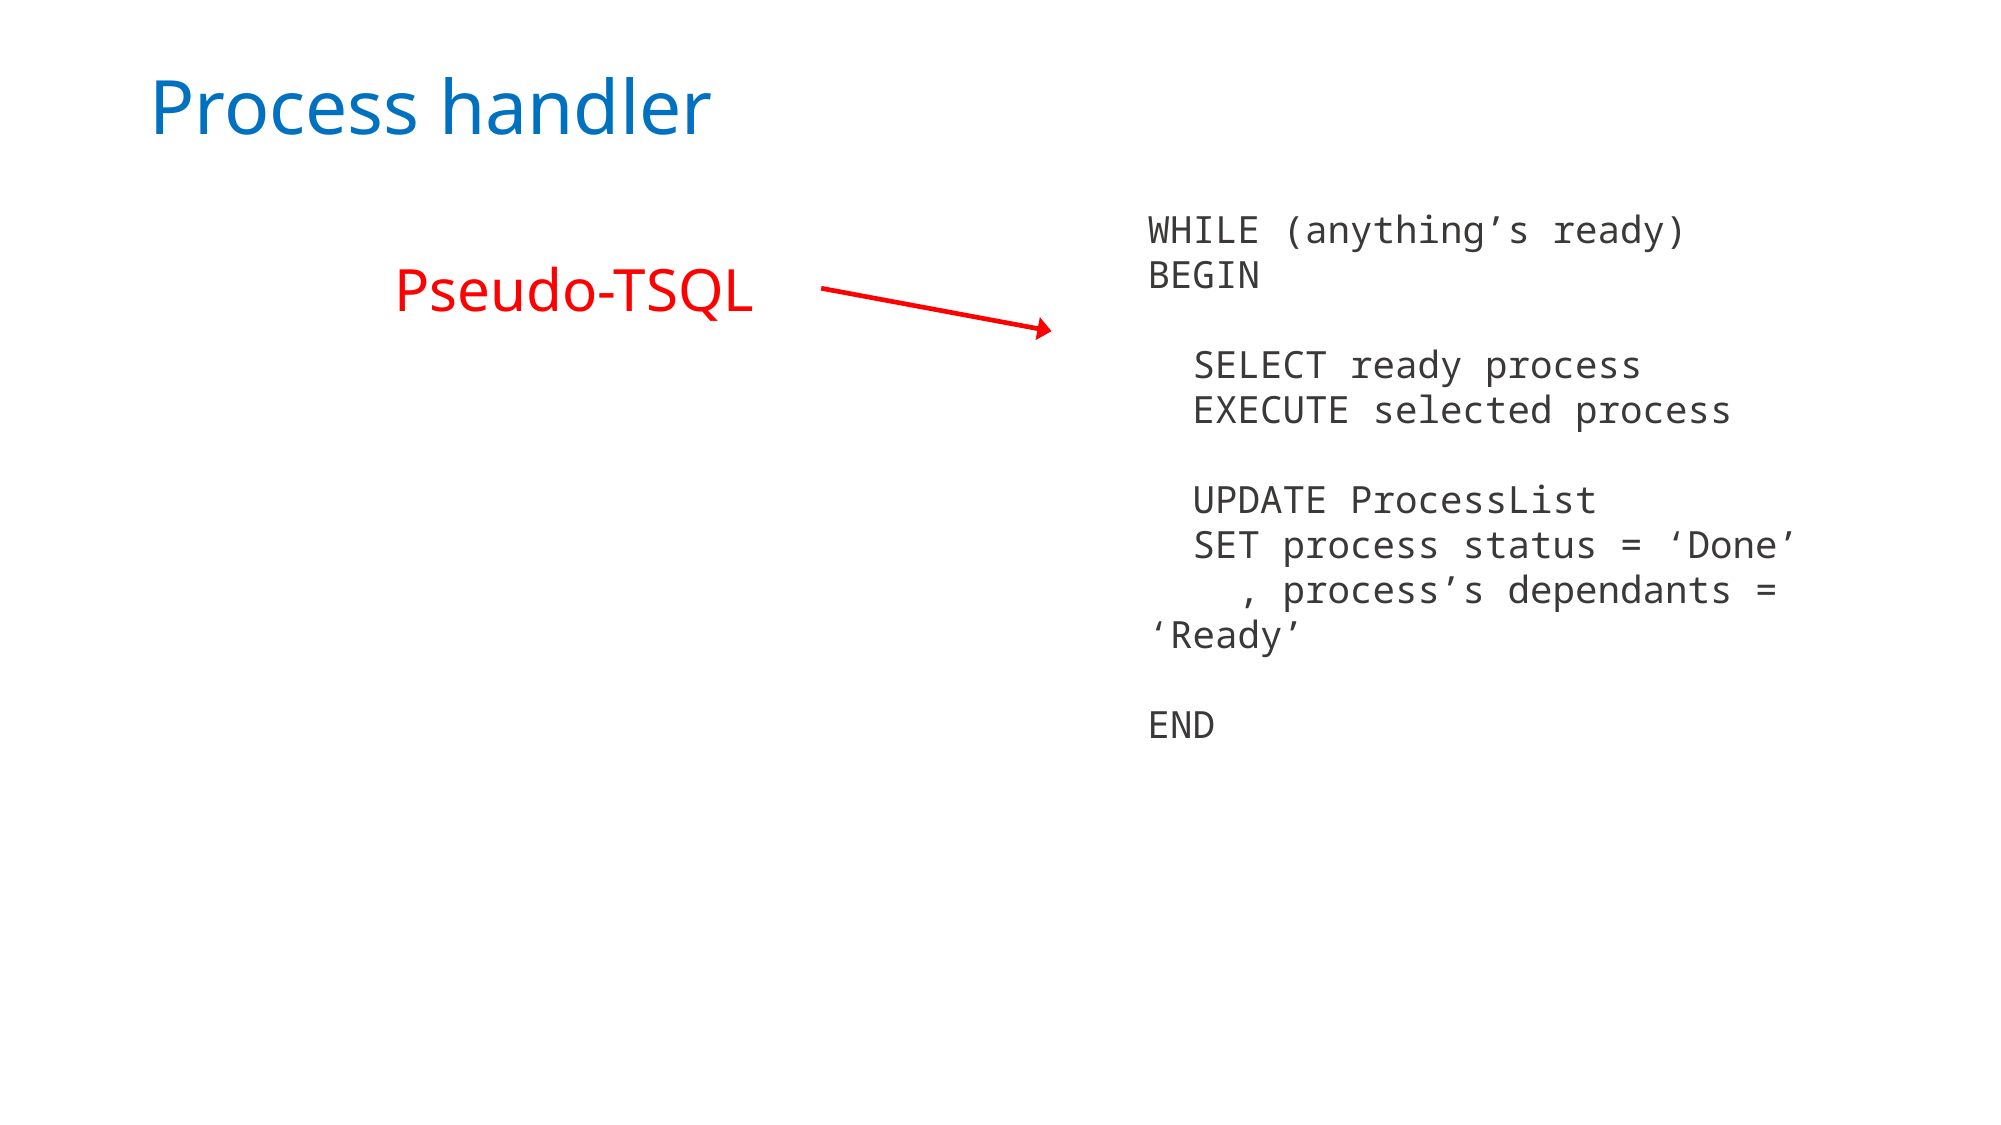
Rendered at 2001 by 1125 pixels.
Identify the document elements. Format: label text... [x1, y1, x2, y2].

text_box WHILE (anything’s ready) BEGIN SELECT ready process EXECUTE selected process UPDATE ProcessList SET process status = ‘Done’ , process’s dependants = ‘Ready’ END [1132, 199, 1968, 754]
text_box Pseudo-TSQL [379, 245, 820, 331]
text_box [821, 288, 1052, 332]
subtitle Process handler [134, 52, 1579, 146]
